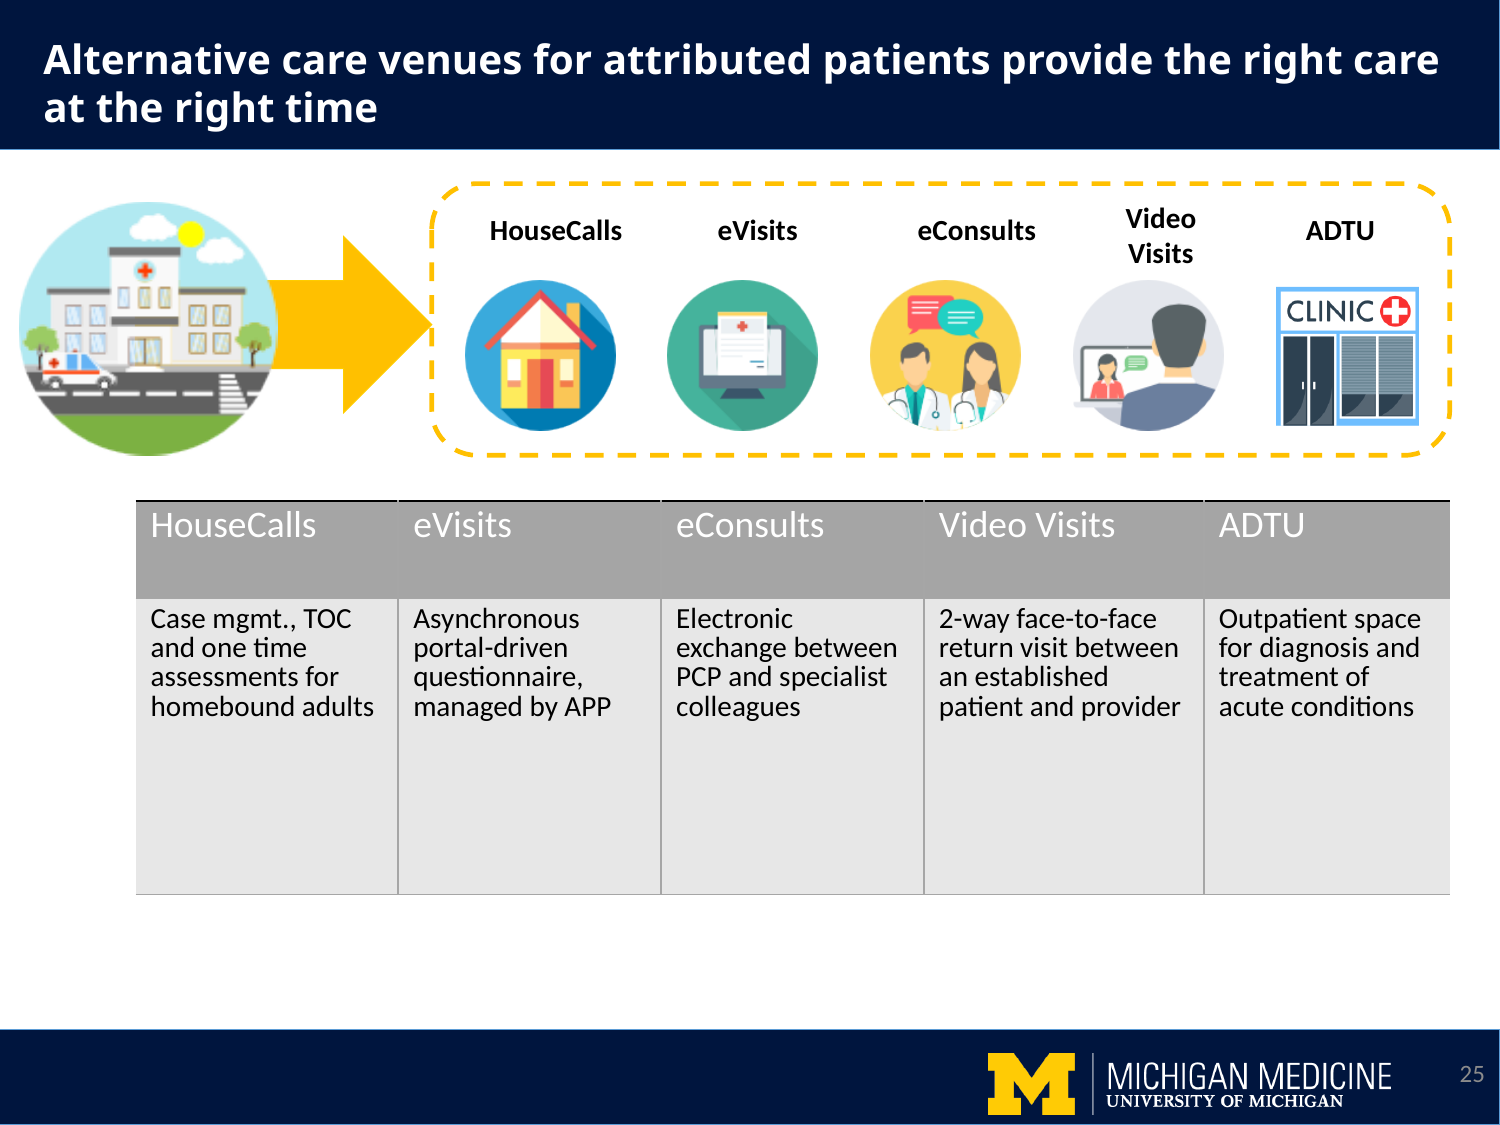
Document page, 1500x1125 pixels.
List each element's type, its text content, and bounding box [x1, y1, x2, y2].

picture [988, 1053, 1391, 1115]
text_box HouseCalls [454, 204, 652, 254]
text_box ADTU [1276, 204, 1405, 254]
table_cell Case mgmt., TOC and one time assessments for homebound adults [136, 599, 397, 894]
table_header HouseCalls [136, 502, 397, 598]
text_box [432, 183, 1451, 456]
text_box [0, 1029, 1500, 1125]
table_header Video Visits [925, 502, 1203, 598]
picture [464, 280, 616, 431]
picture [1073, 280, 1224, 431]
table_cell Asynchronous portal-driven questionnaire, managed by APP [399, 599, 660, 894]
text_box eConsults [857, 204, 1090, 254]
picture [870, 280, 1021, 431]
text_box [0, 0, 1500, 150]
table_cell 2-way face-to-face return visit between an established patient and provider [925, 599, 1203, 894]
slide_number 25 [1162, 1042, 1500, 1103]
text_box Alternative care venues for attributed patients provide the right care at the right time [28, 26, 1472, 125]
text_box eVisits [652, 204, 857, 254]
picture [545, 360, 616, 431]
text_box Video Visits [1090, 191, 1232, 277]
table_header eConsults [662, 502, 923, 598]
text_box [19, 38, 1463, 137]
picture [667, 280, 818, 431]
table_cell Electronic exchange between PCP and specialist colleagues [662, 599, 923, 894]
picture [1276, 284, 1420, 428]
table_cell Outpatient space for diagnosis and treatment of acute conditions [1205, 599, 1450, 894]
table_header eVisits [399, 502, 660, 598]
table_header ADTU [1205, 502, 1450, 598]
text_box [19, 202, 432, 456]
